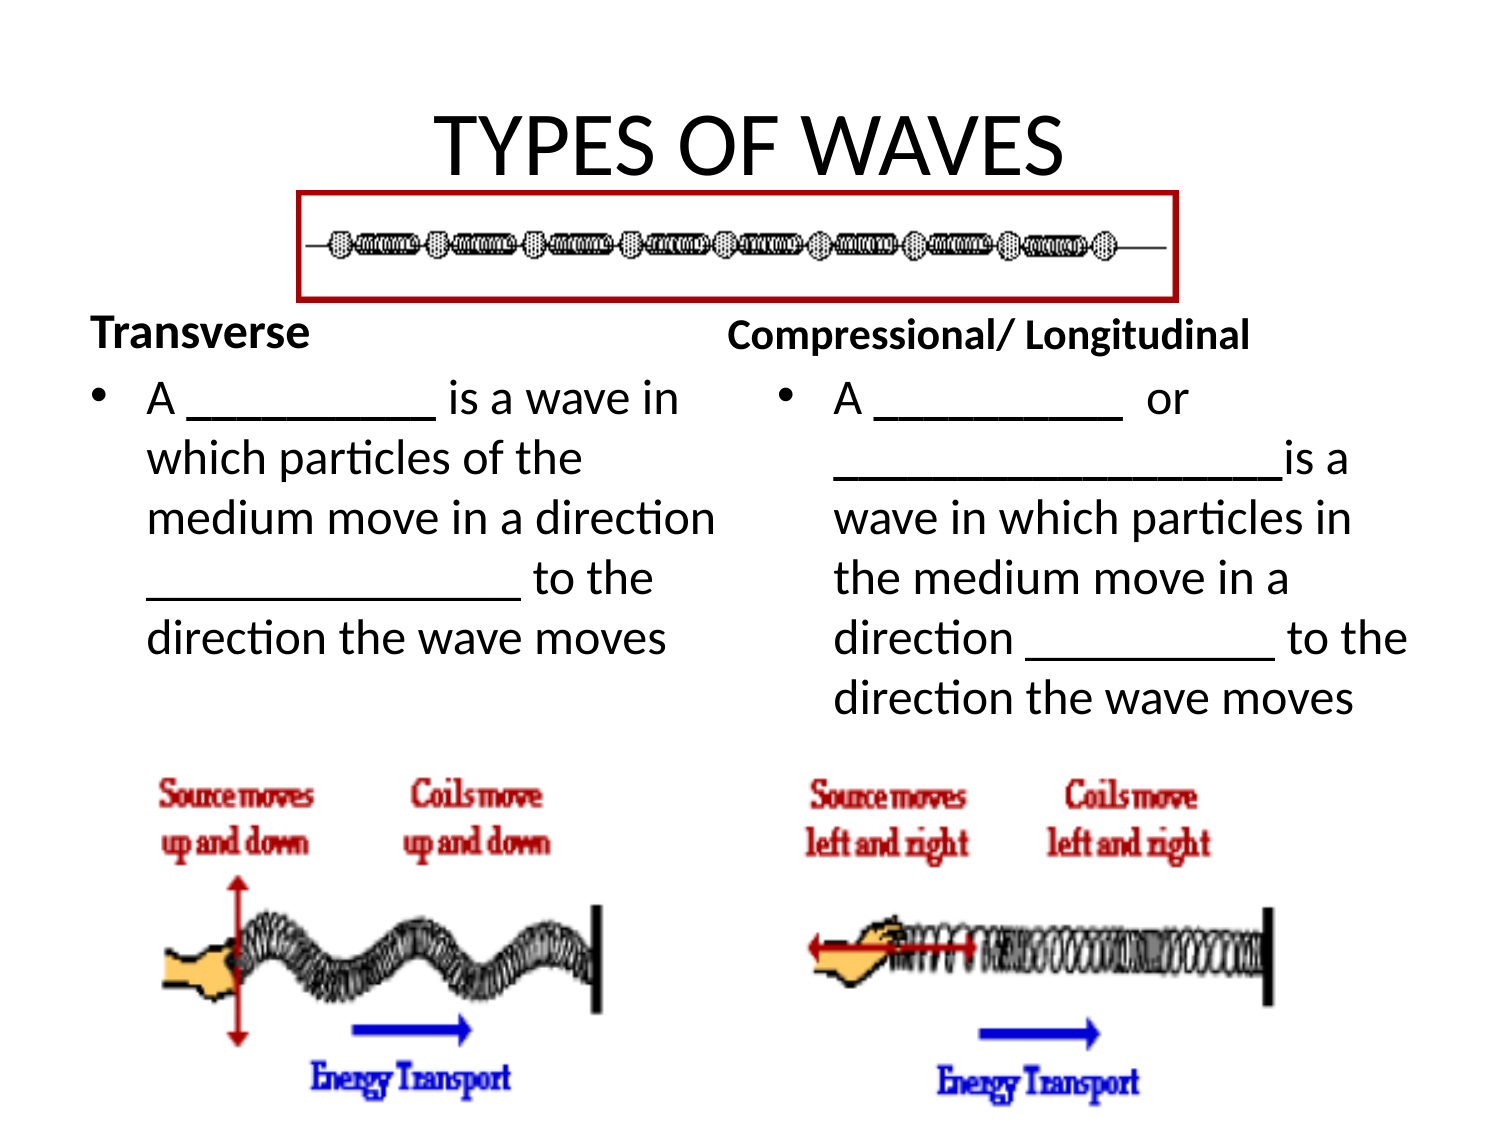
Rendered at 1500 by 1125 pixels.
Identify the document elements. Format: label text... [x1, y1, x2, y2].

picture [781, 762, 1296, 1125]
picture [296, 190, 1180, 304]
list Compressional/ Longitudinal [712, 257, 1313, 366]
list A __________ or __________________is a wave in which particles in the medium move in a direction __________ to the direction the wave moves [761, 356, 1425, 1005]
title TYPES OF WAVES [75, 45, 1425, 233]
list A __________ is a wave in which particles of the medium move in a direction _______________ to the direction the wave moves [75, 356, 738, 1005]
picture [149, 762, 646, 1125]
list Transverse [75, 257, 675, 366]
